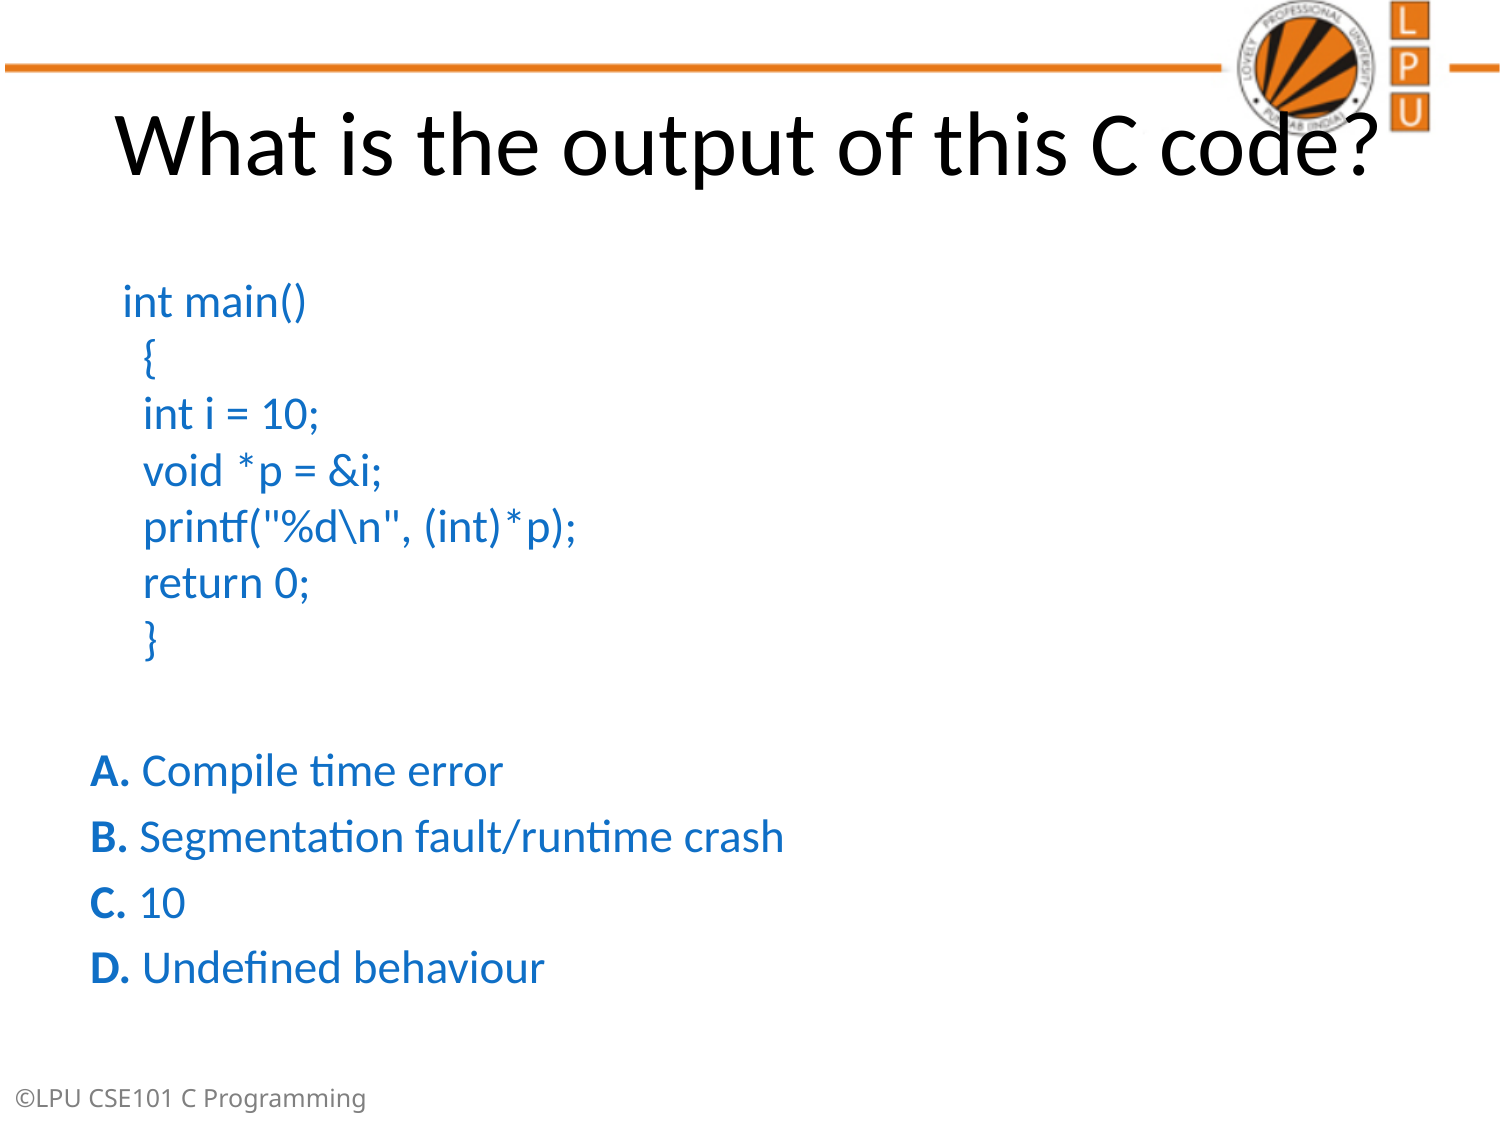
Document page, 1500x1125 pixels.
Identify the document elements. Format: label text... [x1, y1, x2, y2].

picture [5, 0, 1500, 155]
title What is the output of this C code? [75, 45, 1425, 233]
list int main() { int i = 10; void *p = &i; printf("%d\n", (int)*p); return 0; } A. Compile time error B. Segmentation fault/runtime crash C. 10 D. Undefined behaviour [75, 262, 1425, 1005]
